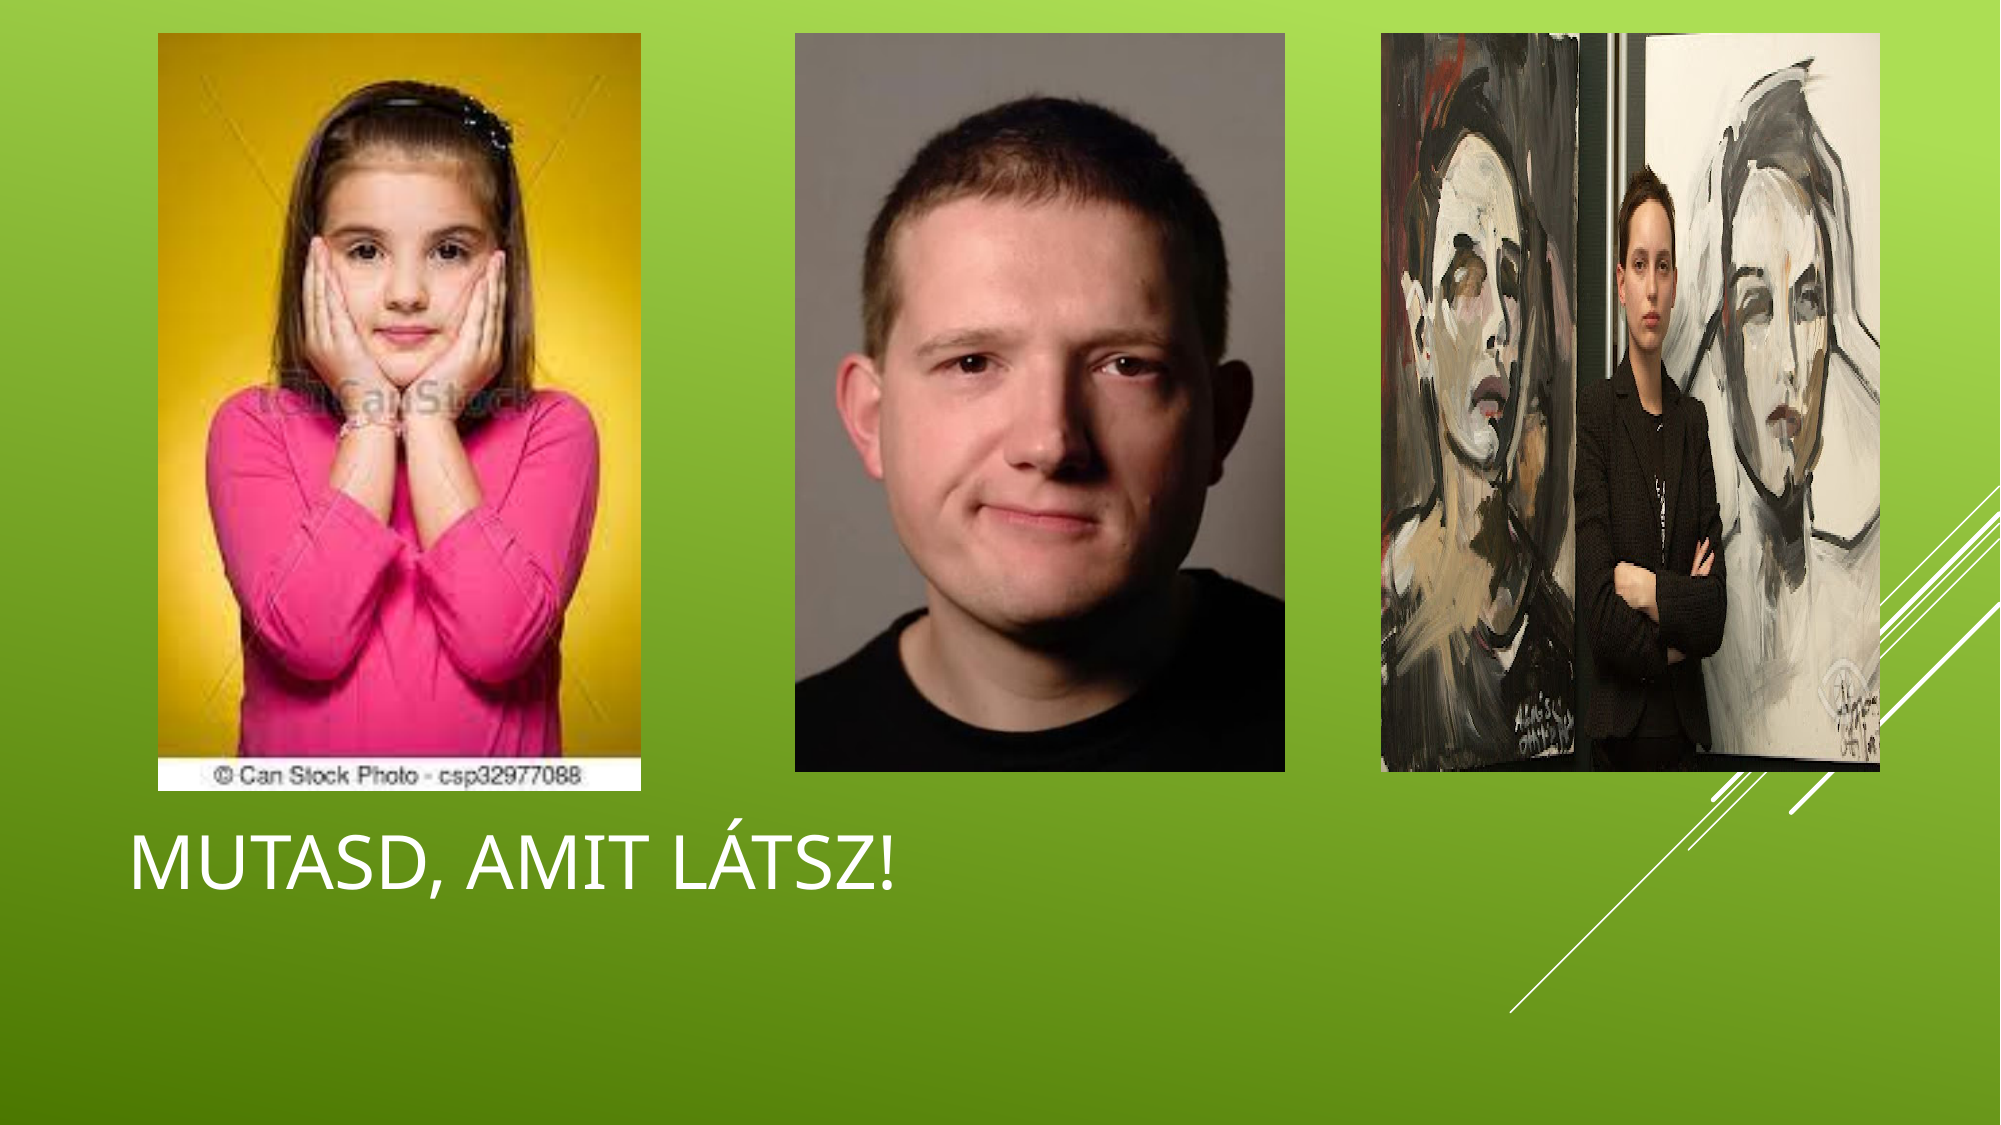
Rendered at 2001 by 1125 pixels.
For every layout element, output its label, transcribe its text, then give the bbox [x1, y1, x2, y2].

title Mutasd, amit látsz! [112, 736, 1513, 984]
picture [1380, 33, 1880, 772]
picture [794, 33, 1286, 772]
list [158, 33, 642, 791]
